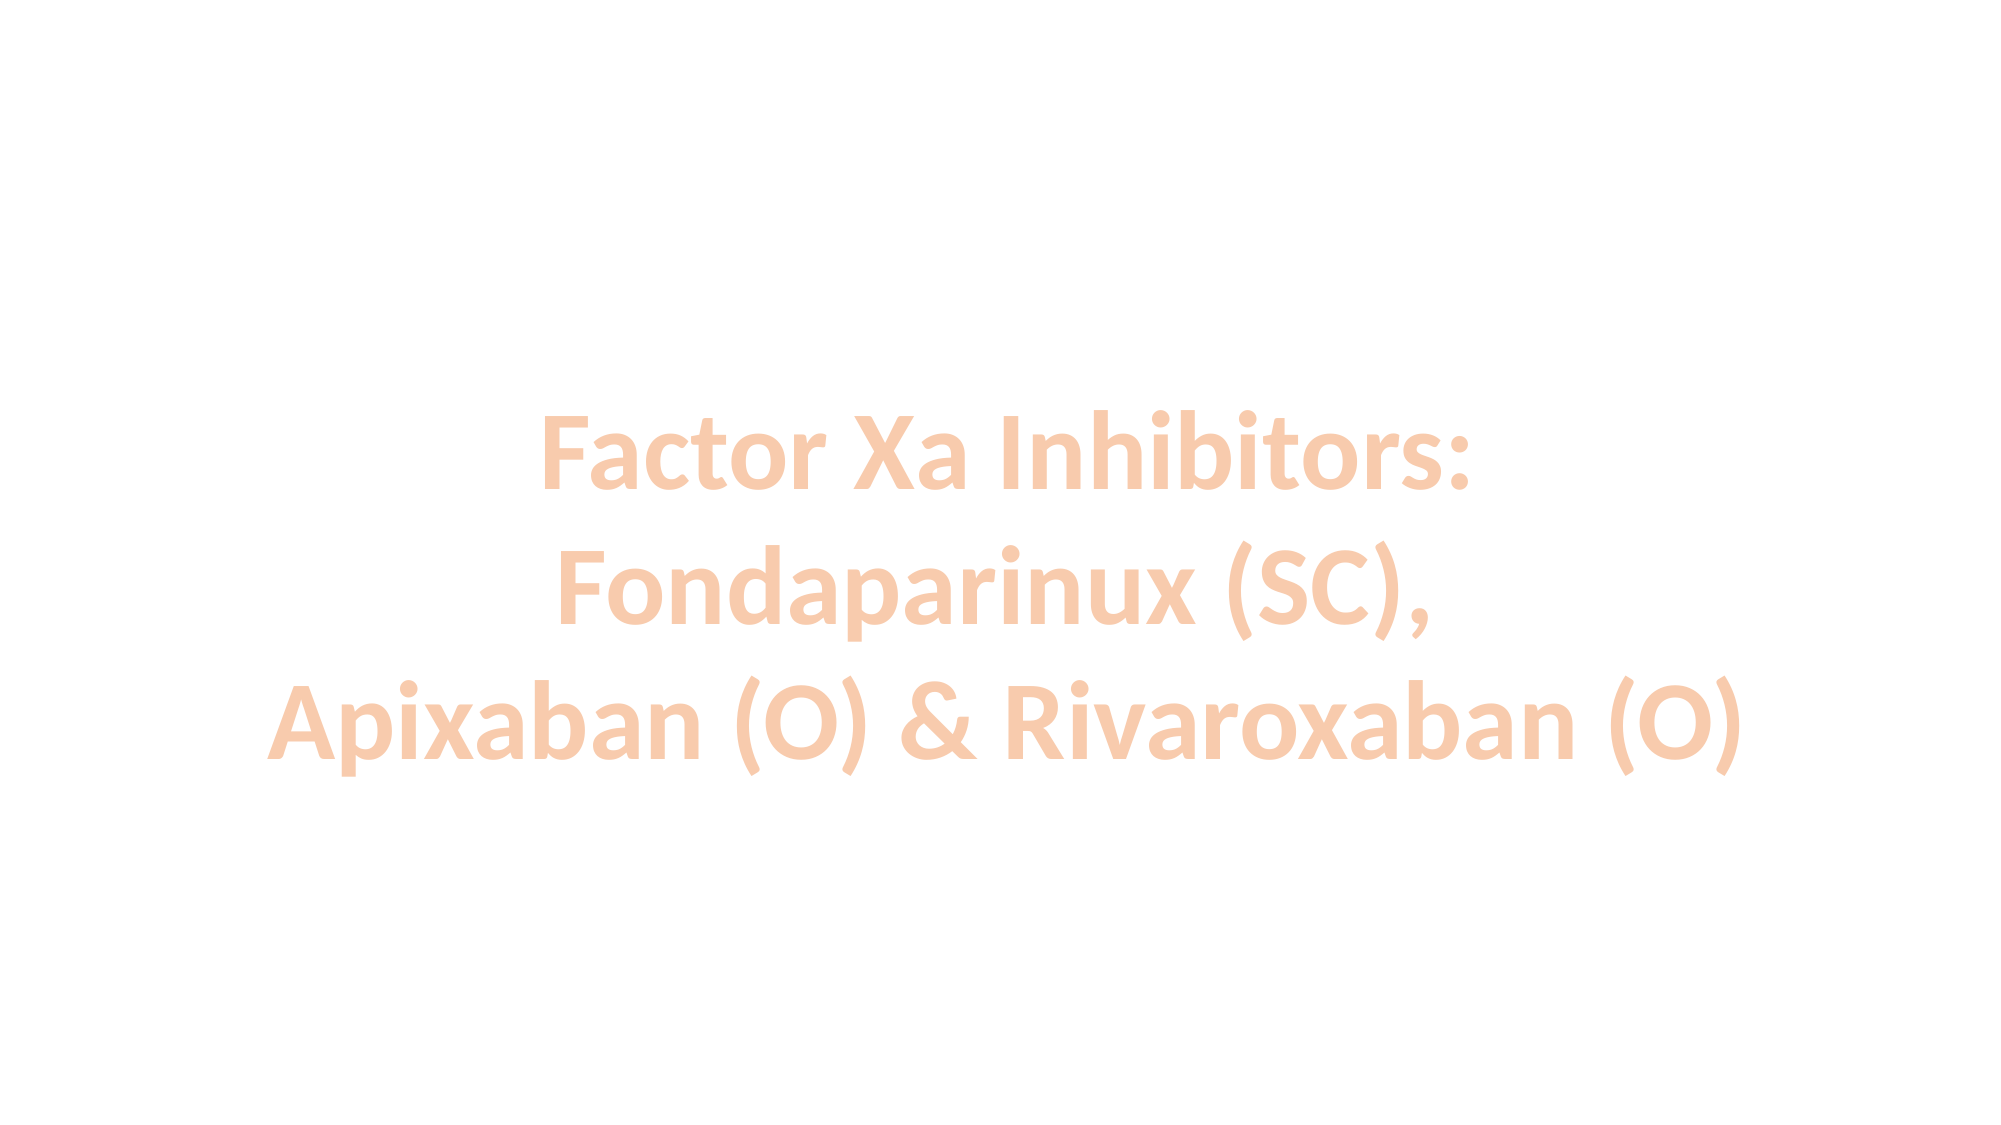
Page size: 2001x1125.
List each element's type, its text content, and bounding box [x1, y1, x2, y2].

text_box Factor Xa Inhibitors: Fondaparinux (SC), Apixaban (O) & Rivaroxaban (O) [252, 369, 1763, 790]
